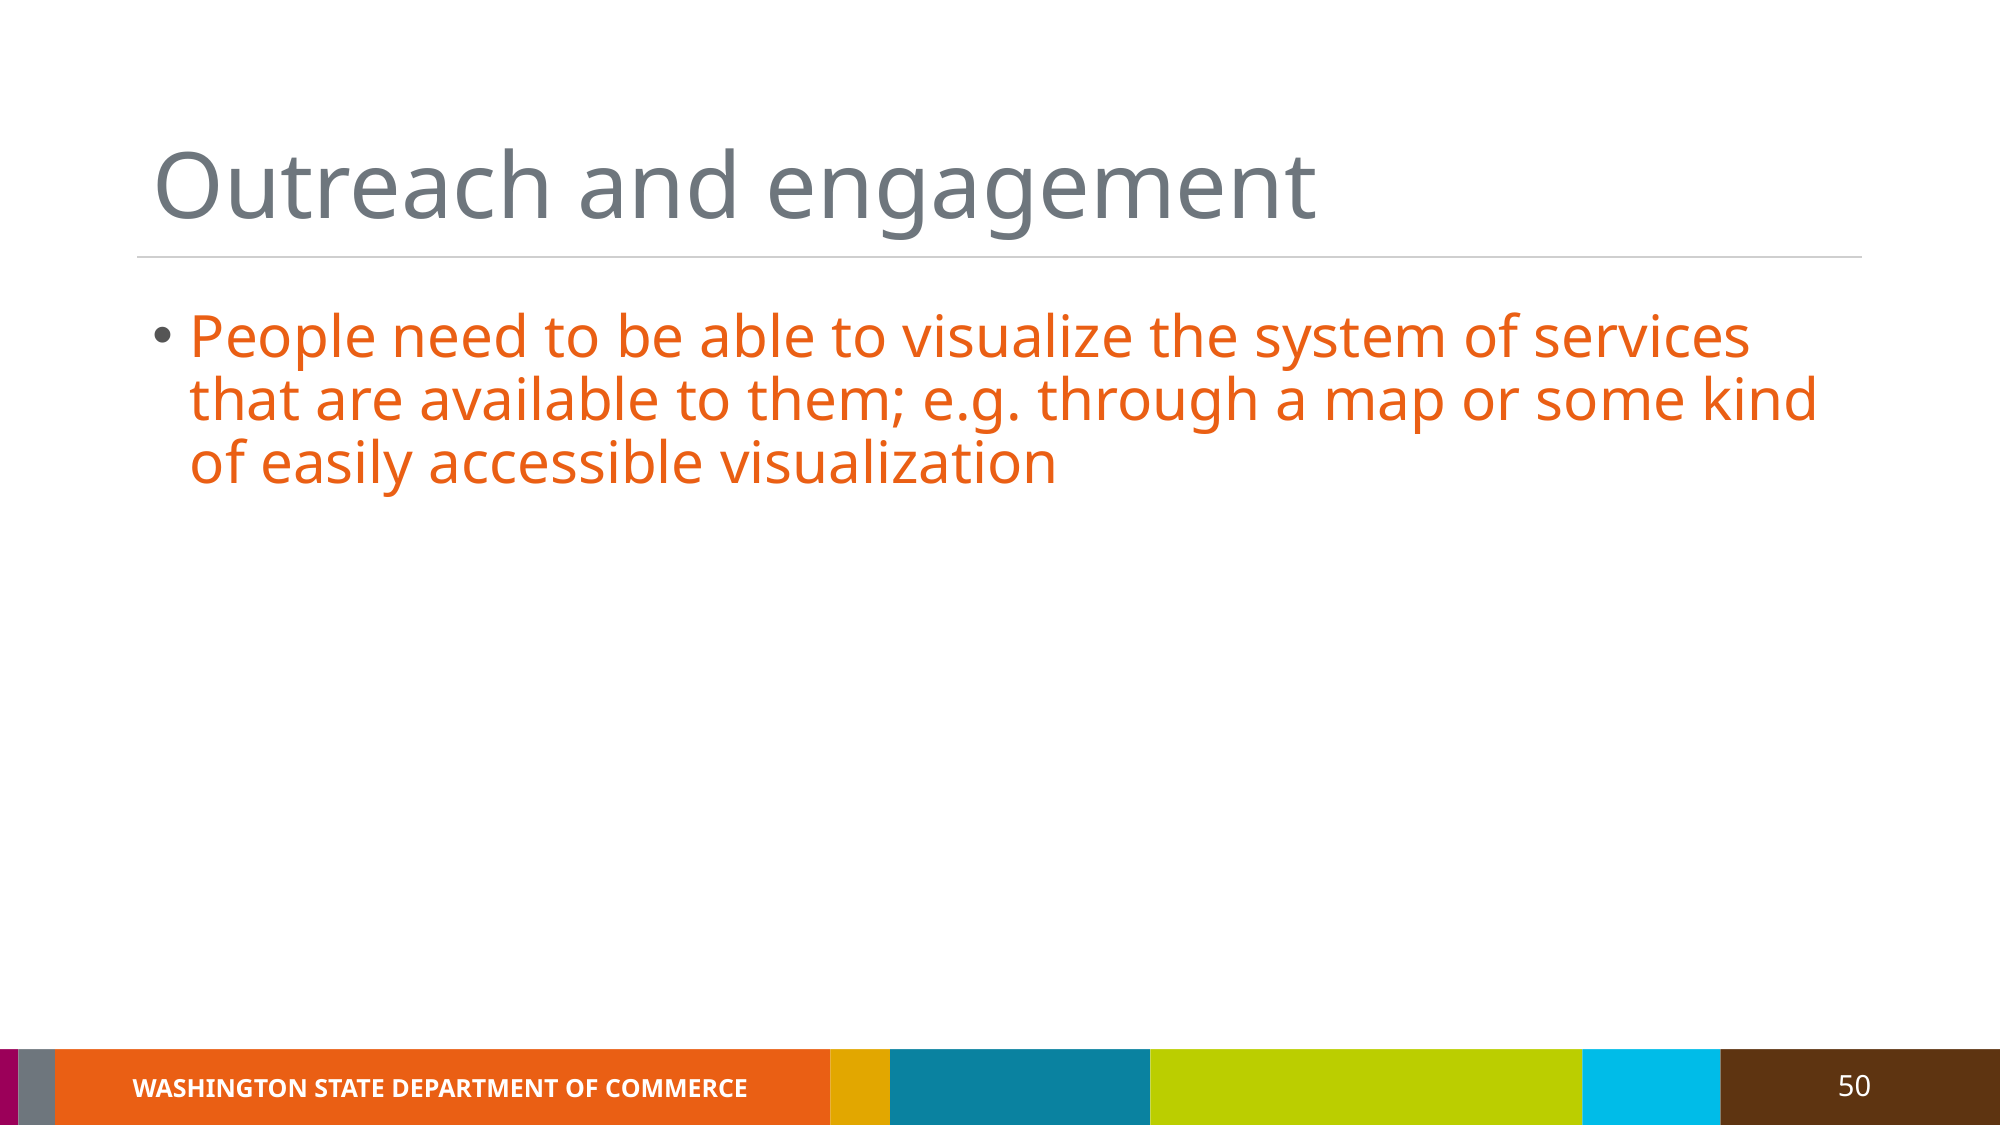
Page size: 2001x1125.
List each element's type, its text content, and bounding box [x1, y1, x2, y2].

list People need to be able to visualize the system of services that are available to them; e.g. through a map or some kind of easily accessible visualization [137, 299, 1863, 1014]
title Outreach and engagement [137, 46, 1863, 247]
